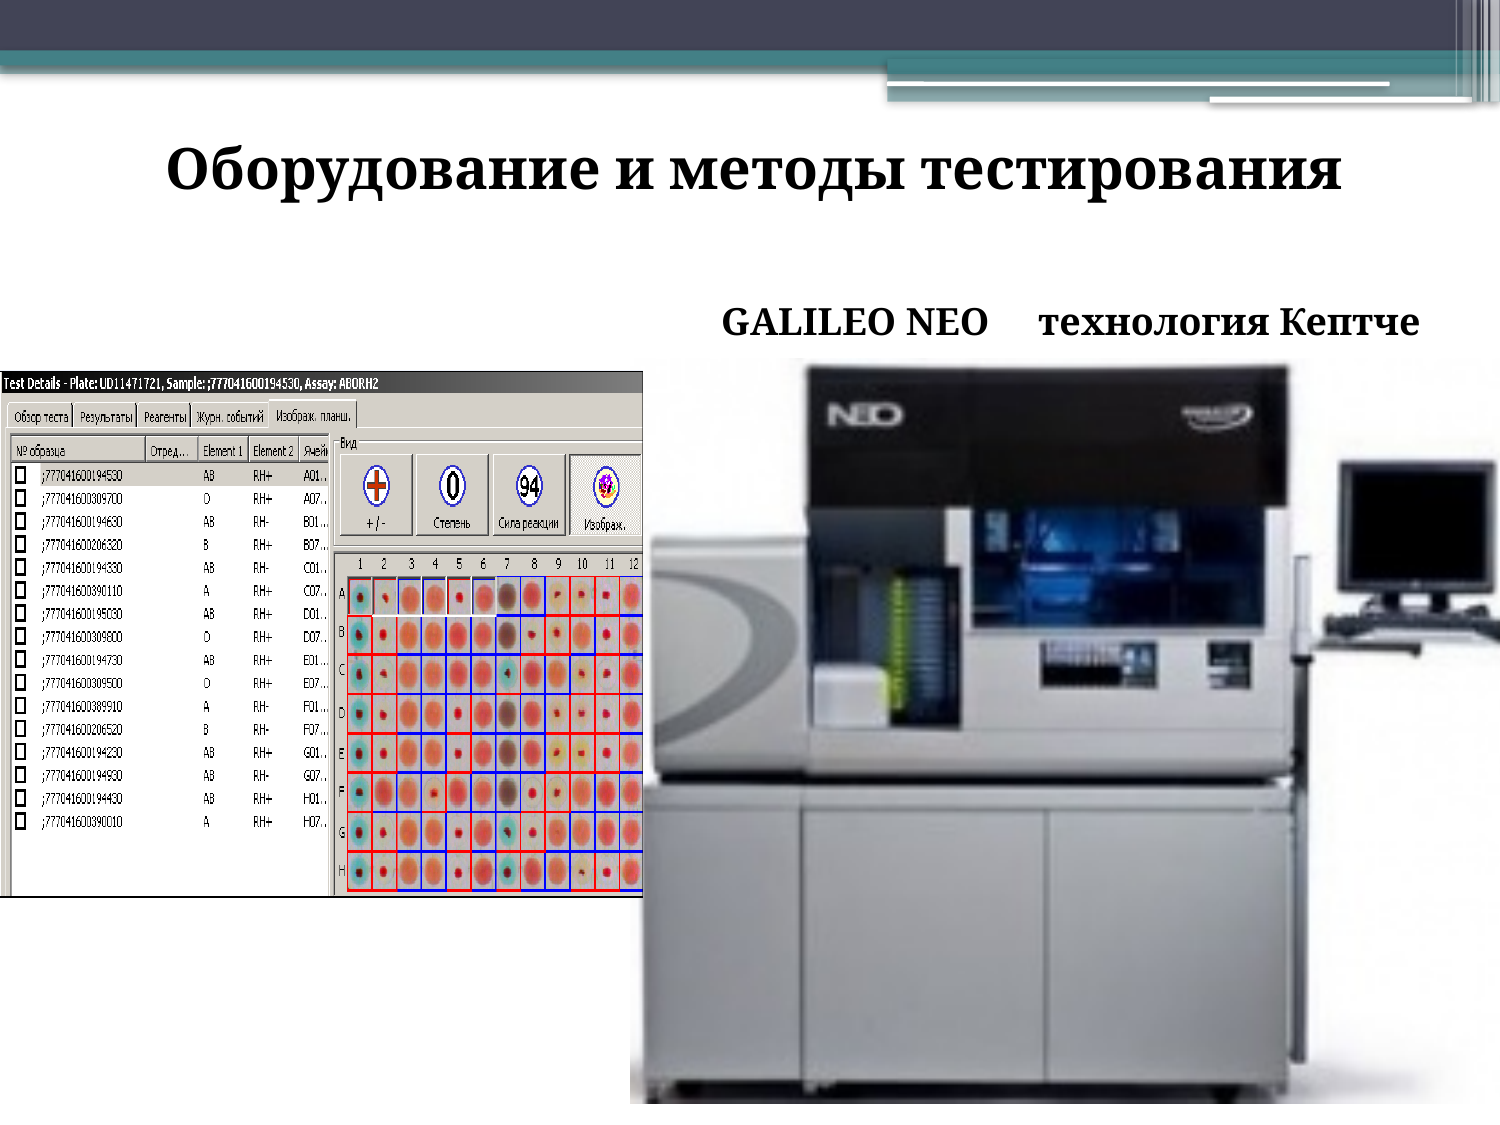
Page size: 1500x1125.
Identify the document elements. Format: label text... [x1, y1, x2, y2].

title Оборудование и методы тестирования [79, 125, 1430, 210]
picture [0, 370, 643, 898]
text_box GALILEO NEO технология Кептче [642, 304, 1500, 349]
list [629, 358, 1500, 1104]
